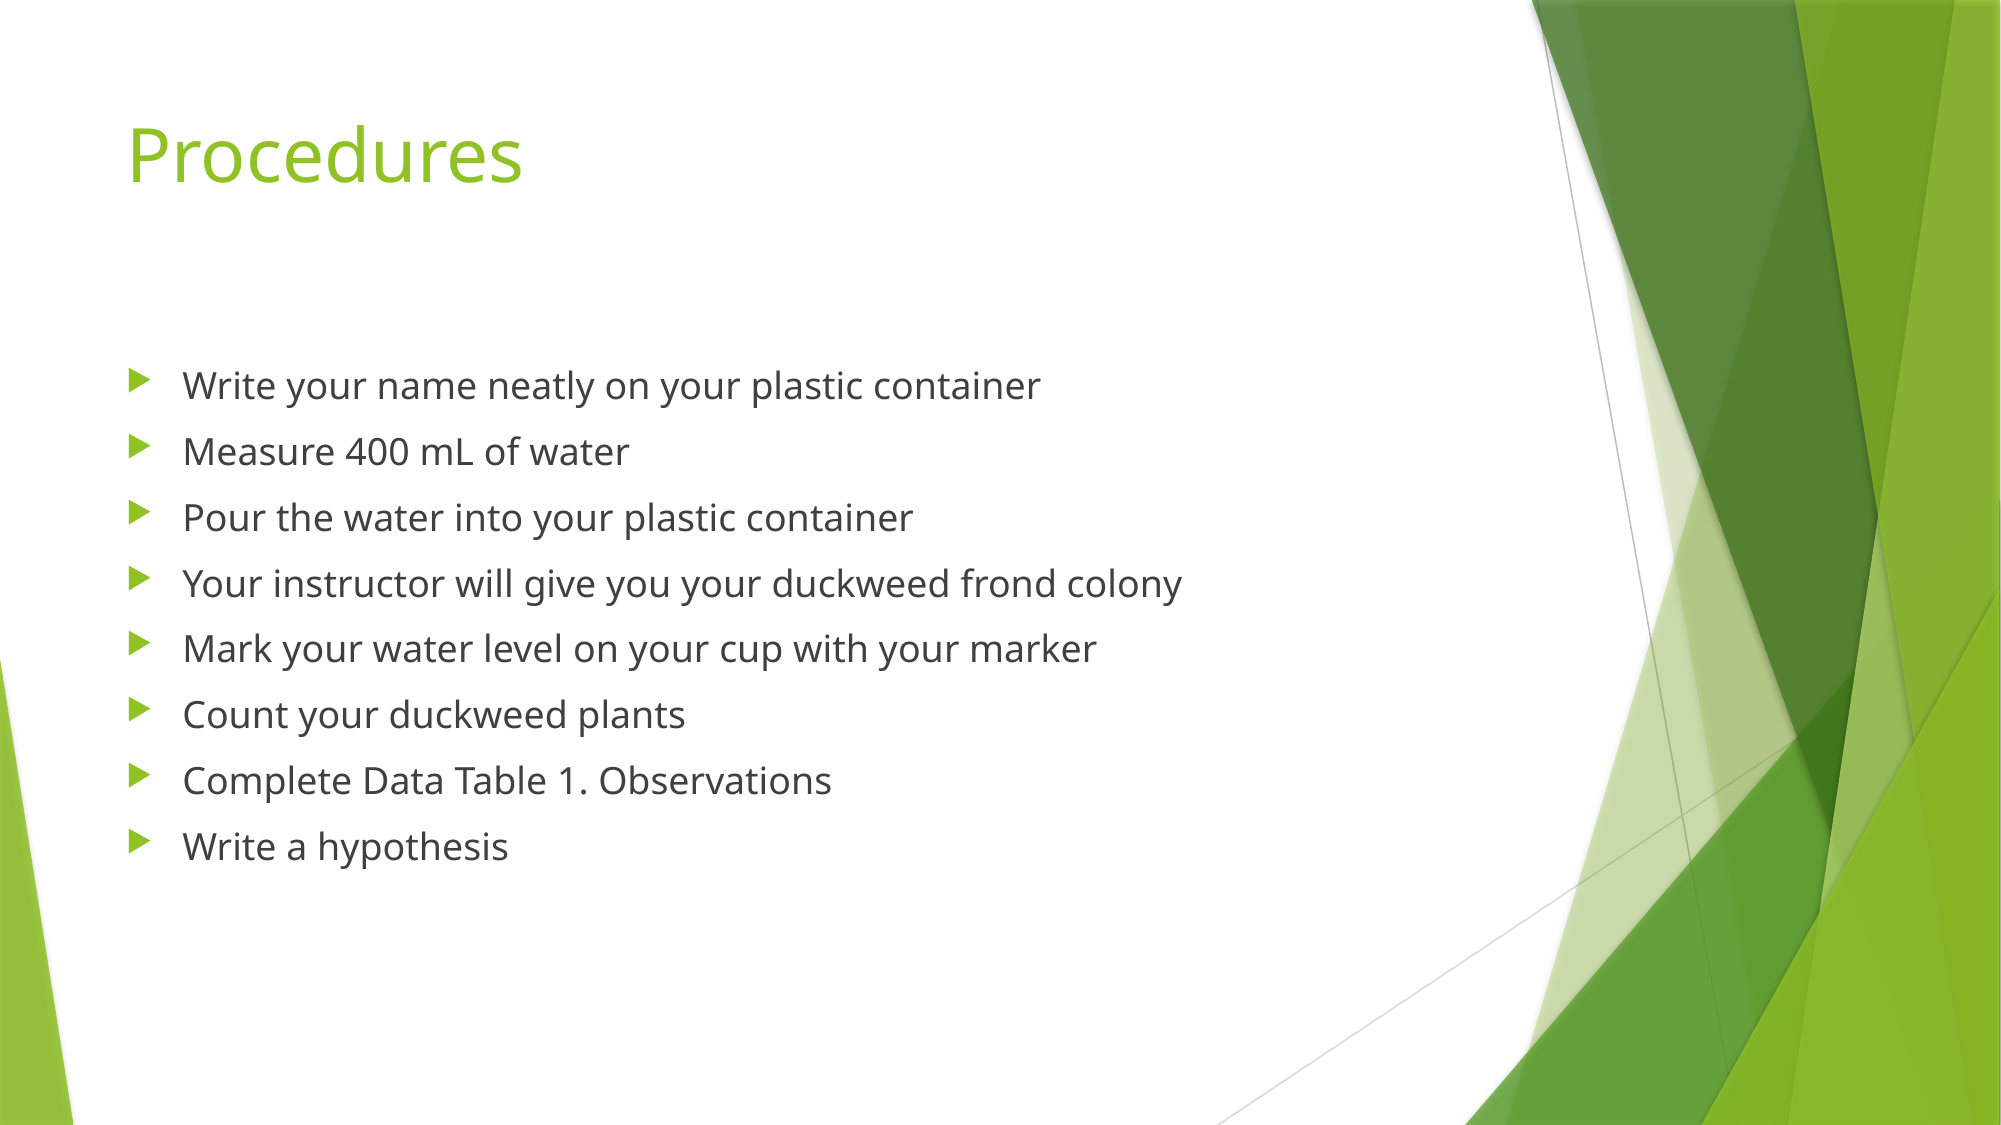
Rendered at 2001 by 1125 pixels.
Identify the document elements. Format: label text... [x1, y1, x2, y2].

title Procedures [111, 99, 1522, 317]
list Write your name neatly on your plastic container Measure 400 mL of water Pour the water into your plastic container Your instructor will give you your duckweed frond colony Mark your water level on your cup with your marker Count your duckweed plants Complete Data Table 1. Observations Write a hypothesis [111, 354, 1522, 992]
